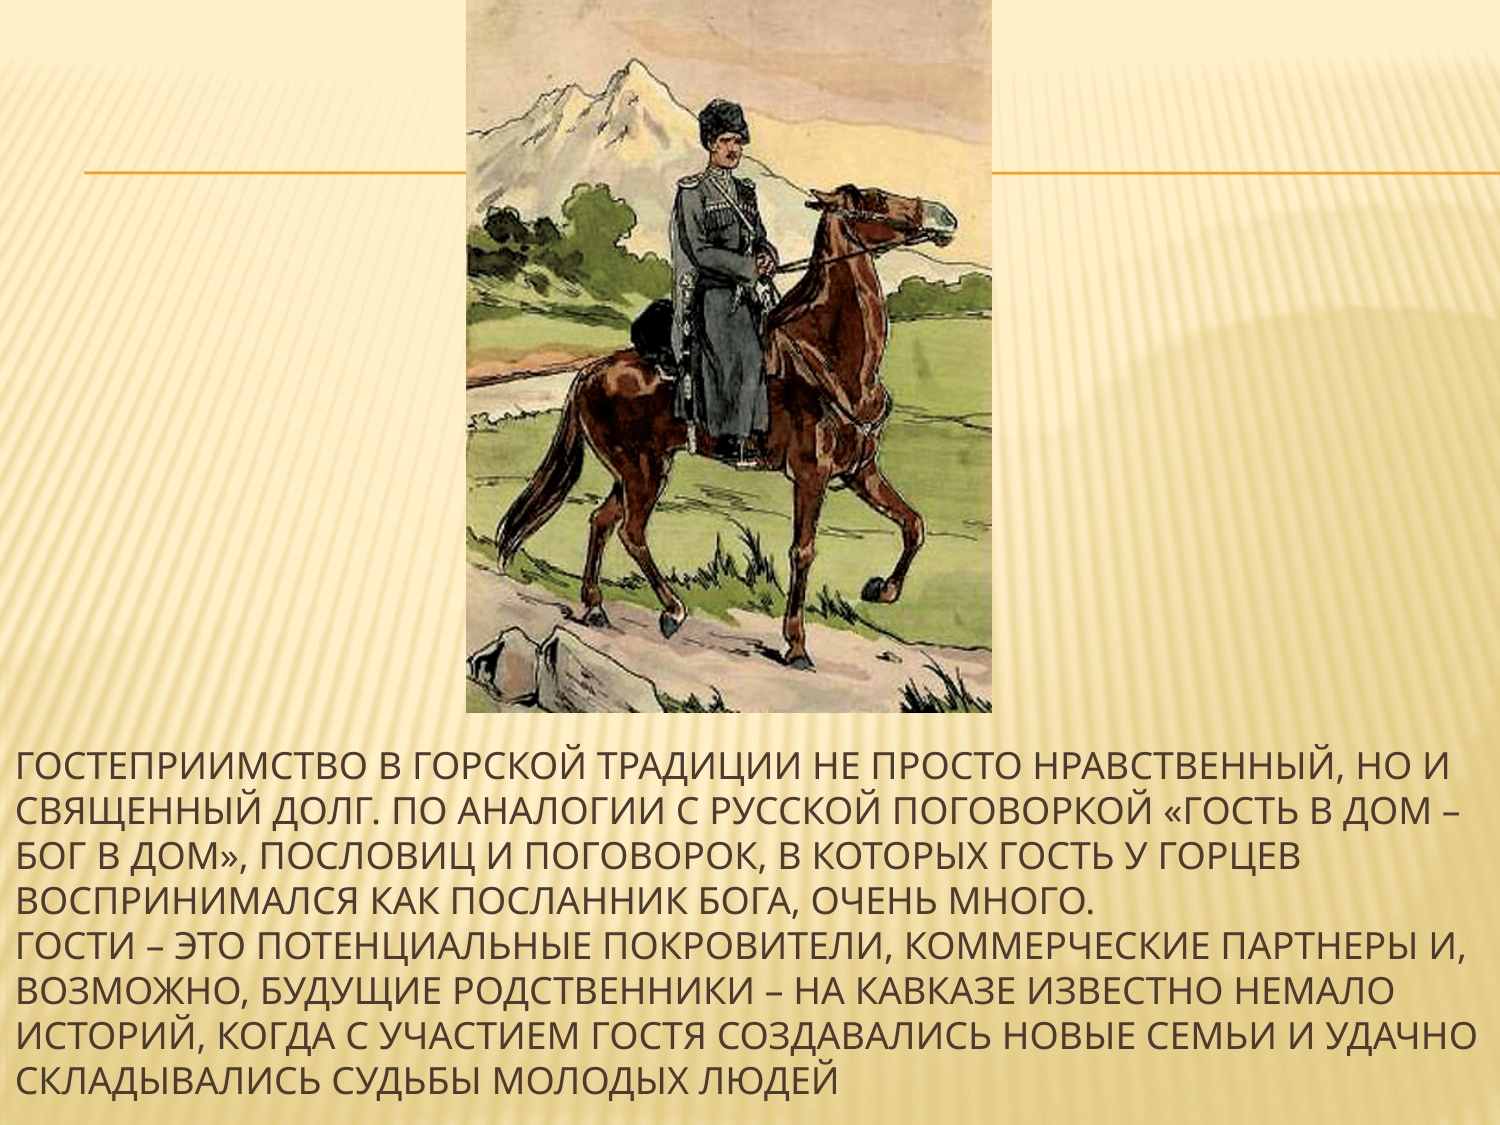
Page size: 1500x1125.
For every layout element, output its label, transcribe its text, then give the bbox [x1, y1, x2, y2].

picture [466, 0, 992, 714]
title Гостеприимство в горской традиции не просто нравственный, но и священный долг. По аналогии с русской поговоркой «Гость в дом – Бог в дом», пословиц и поговорок, в которых гость у горцев воспринимался как посланник Бога, очень много. Гости – это потенциальные покровители, коммерческие партнеры и, возможно, будущие родственники – на Кавказе известно немало историй, когда с участием гостя создавались новые семьи и удачно складывались судьбы молодых людей [0, 727, 1500, 1125]
